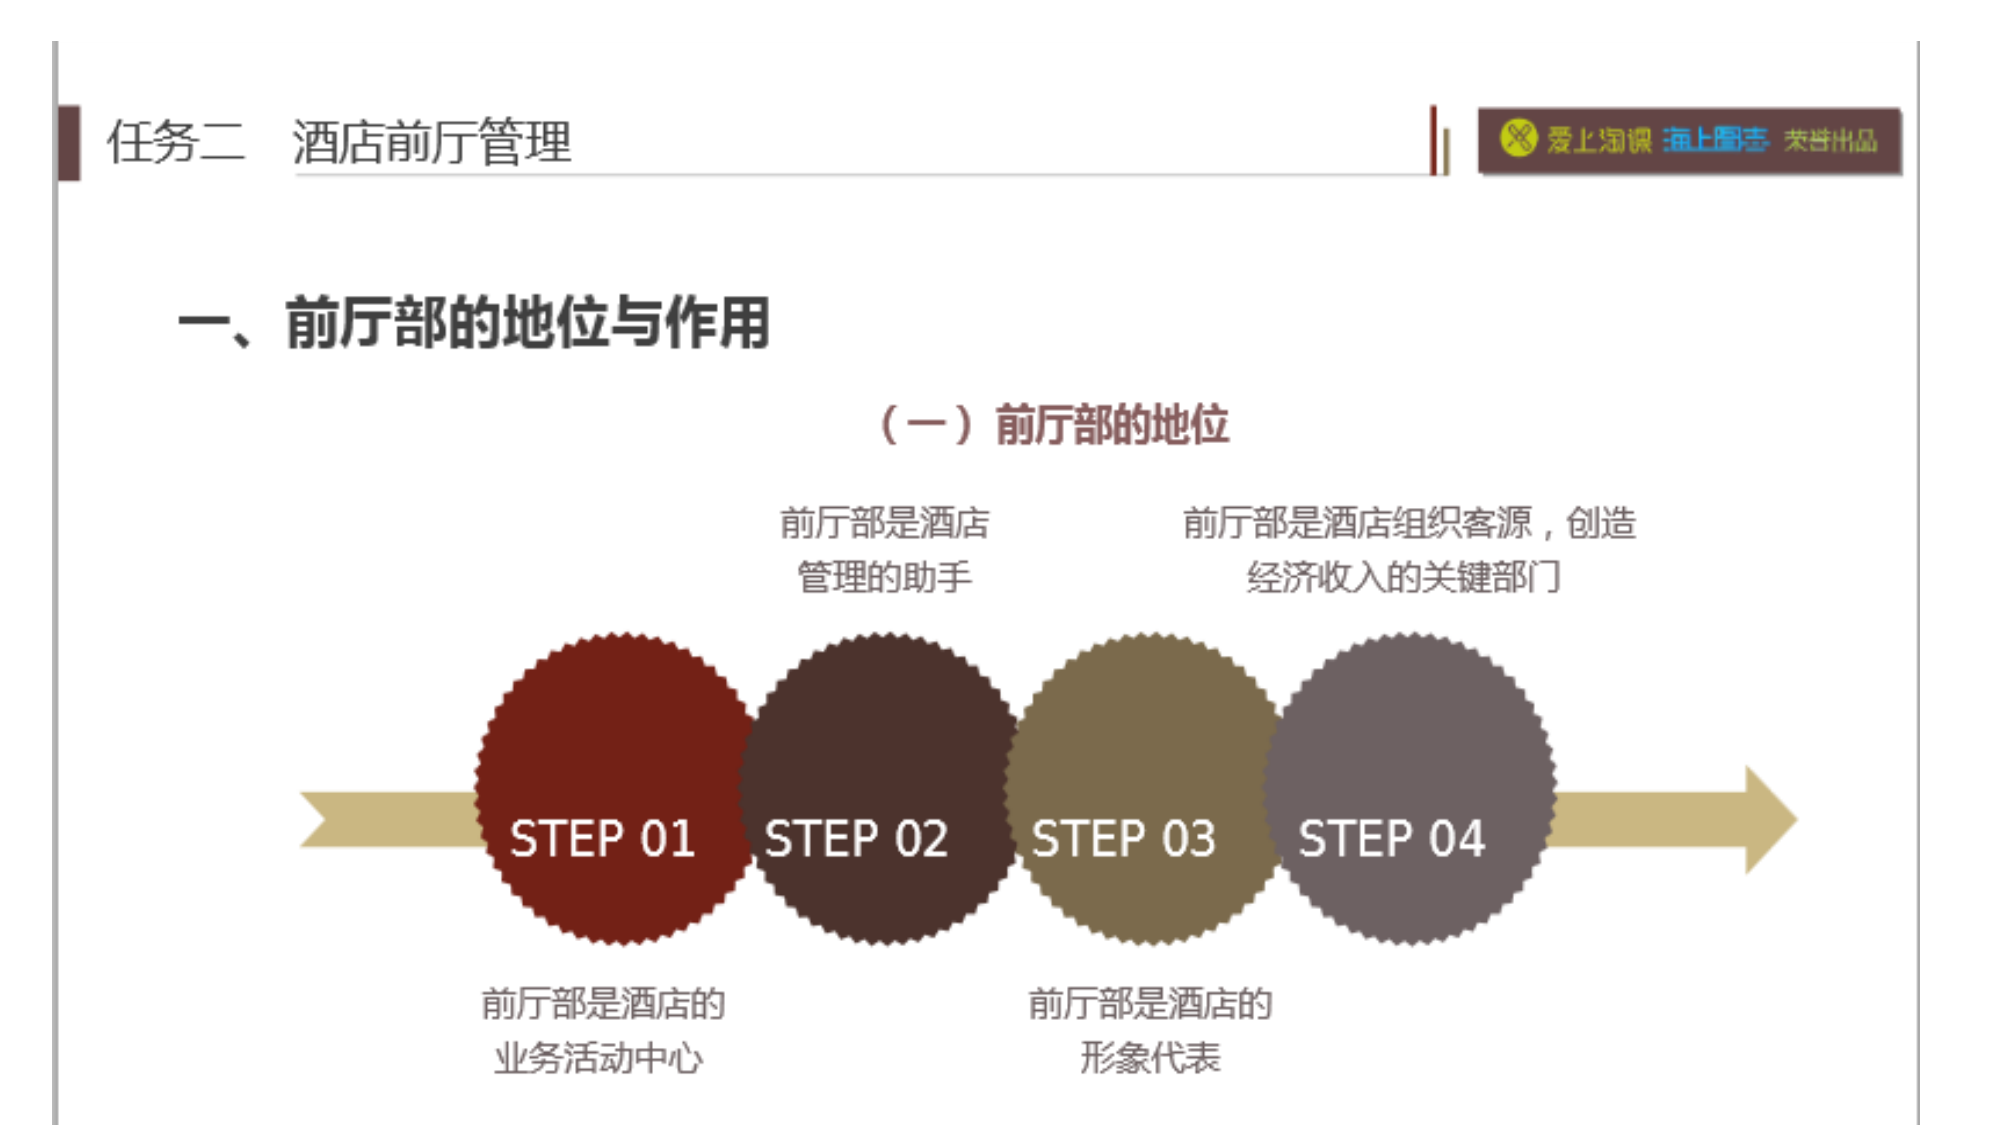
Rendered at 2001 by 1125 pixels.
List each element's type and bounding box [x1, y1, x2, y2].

picture [51, 41, 1920, 1125]
